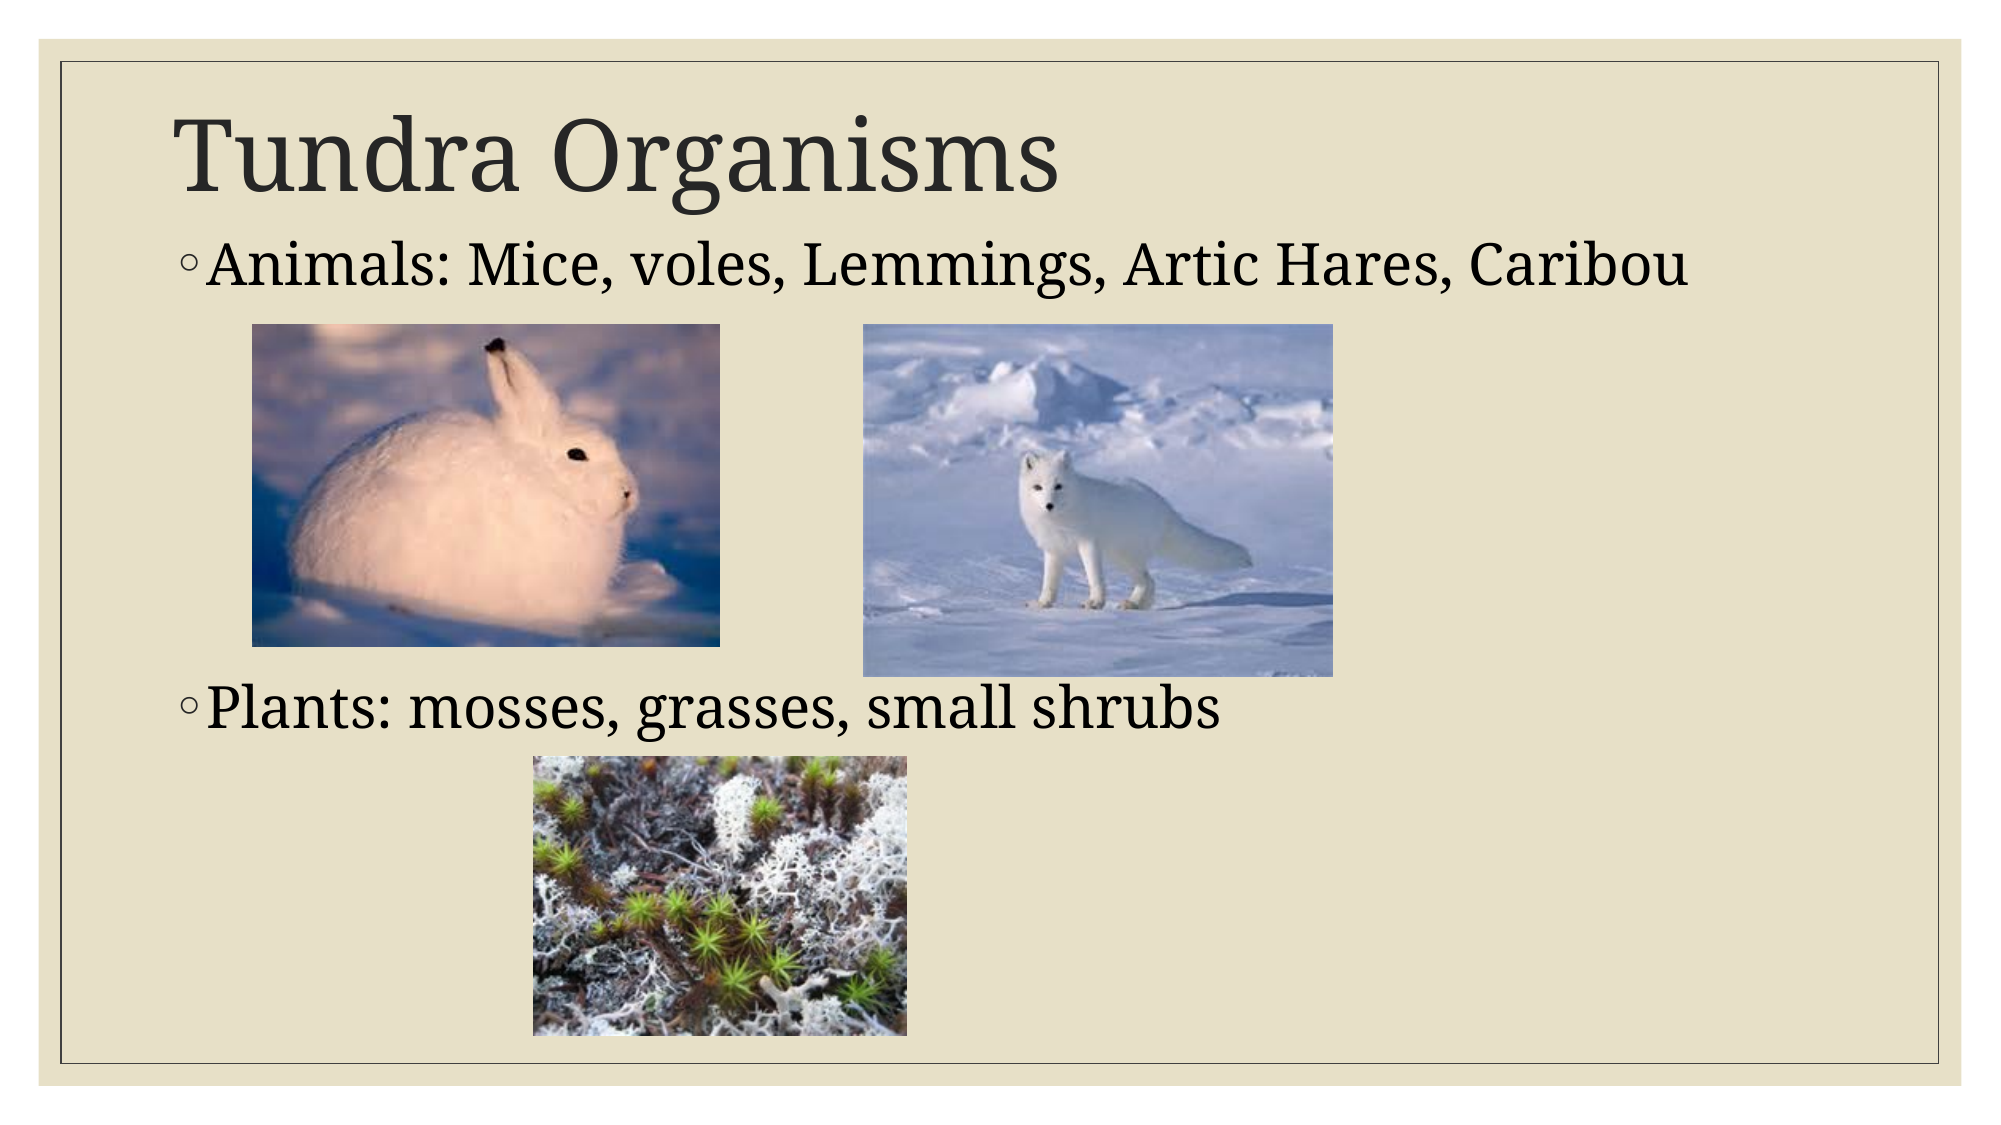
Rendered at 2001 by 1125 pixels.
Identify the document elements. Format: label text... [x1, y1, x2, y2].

list Animals: Mice, voles, Lemmings, Artic Hares, Caribou Plants: mosses, grasses, small shrubs [157, 219, 1807, 926]
picture [252, 324, 720, 647]
picture [863, 324, 1333, 677]
title Tundra Organisms [157, 46, 1807, 219]
picture [532, 756, 907, 1036]
